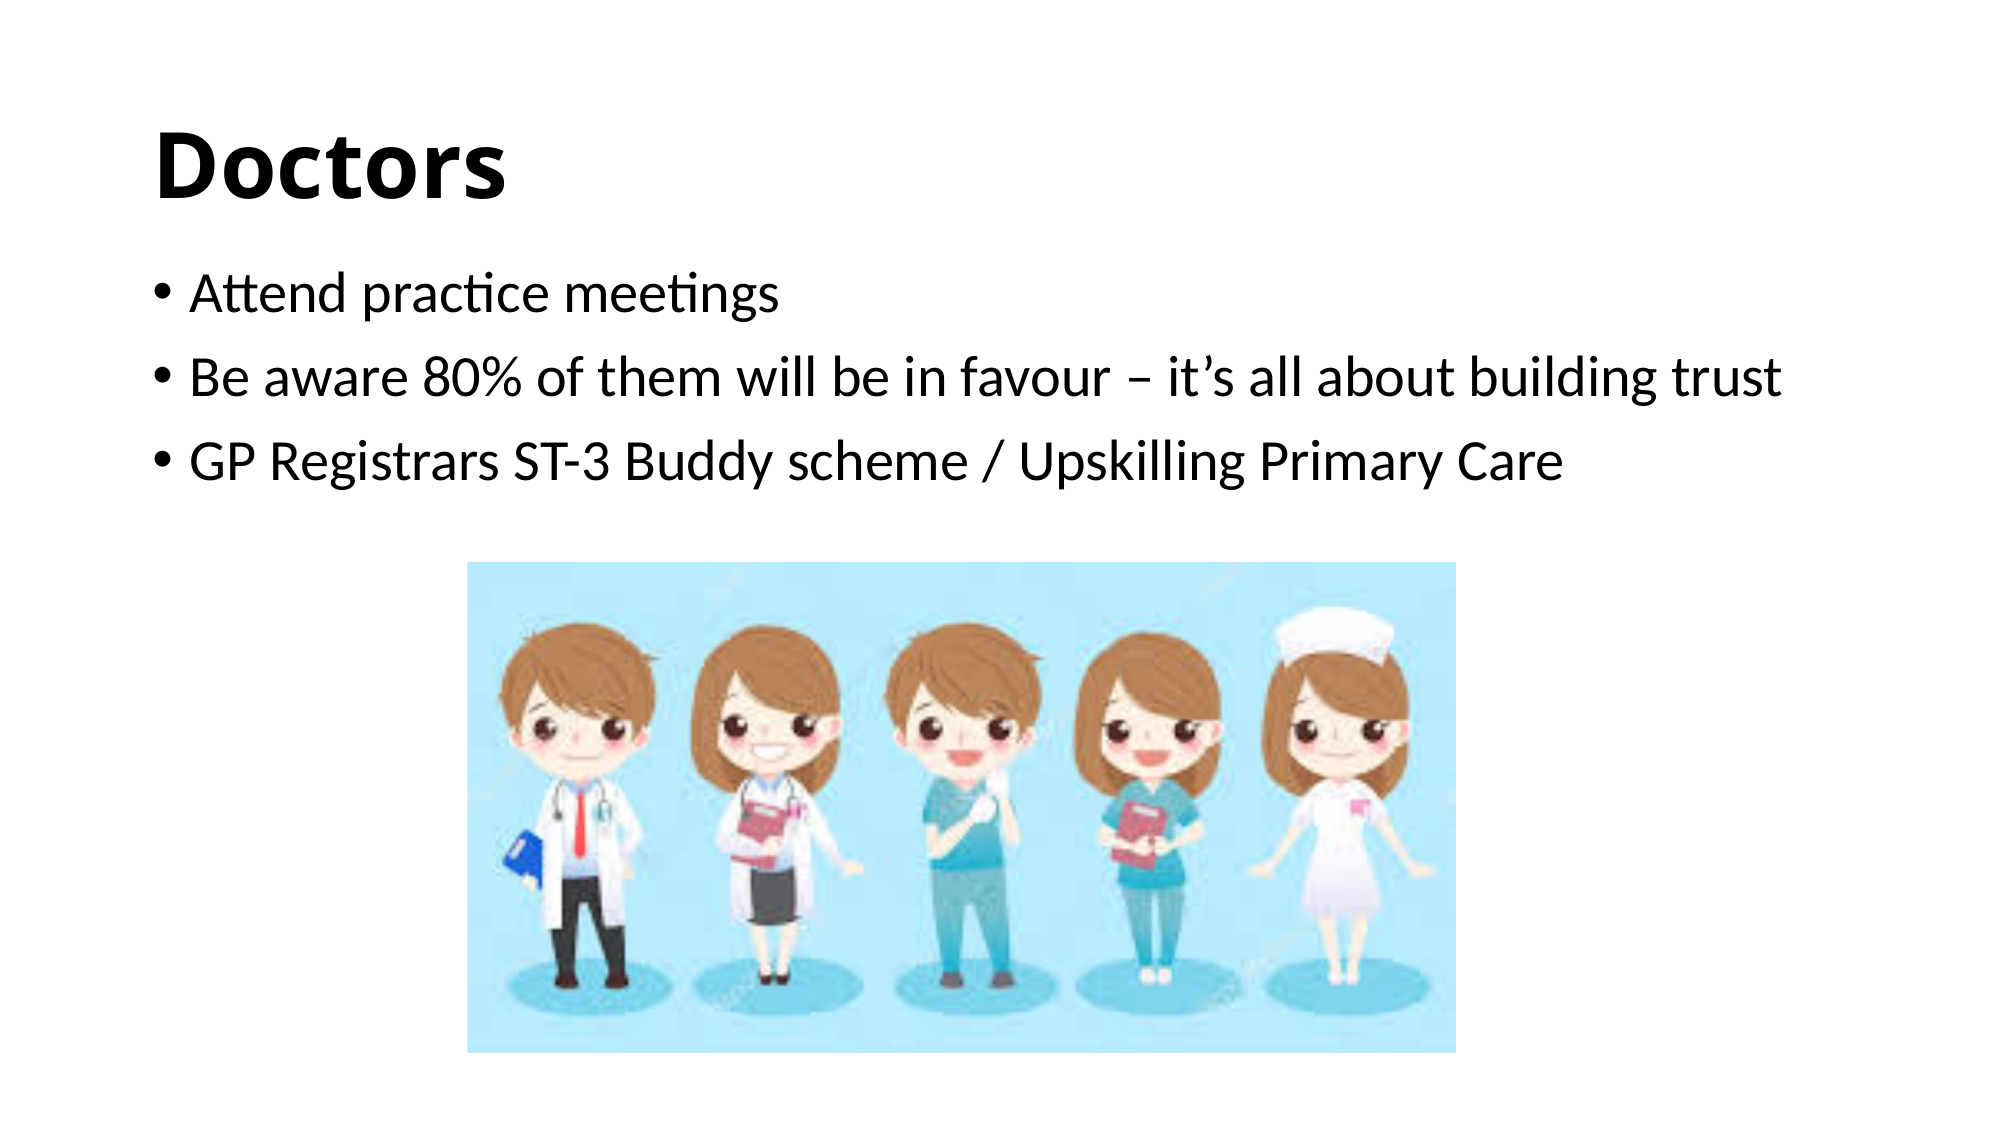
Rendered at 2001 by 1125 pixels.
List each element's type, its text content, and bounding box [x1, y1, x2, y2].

picture [467, 562, 1456, 1053]
title Doctors [137, 59, 1863, 254]
list Attend practice meetings Be aware 80% of them will be in favour – it’s all about building trust GP Registrars ST-3 Buddy scheme / Upskilling Primary Care [137, 254, 1863, 519]
